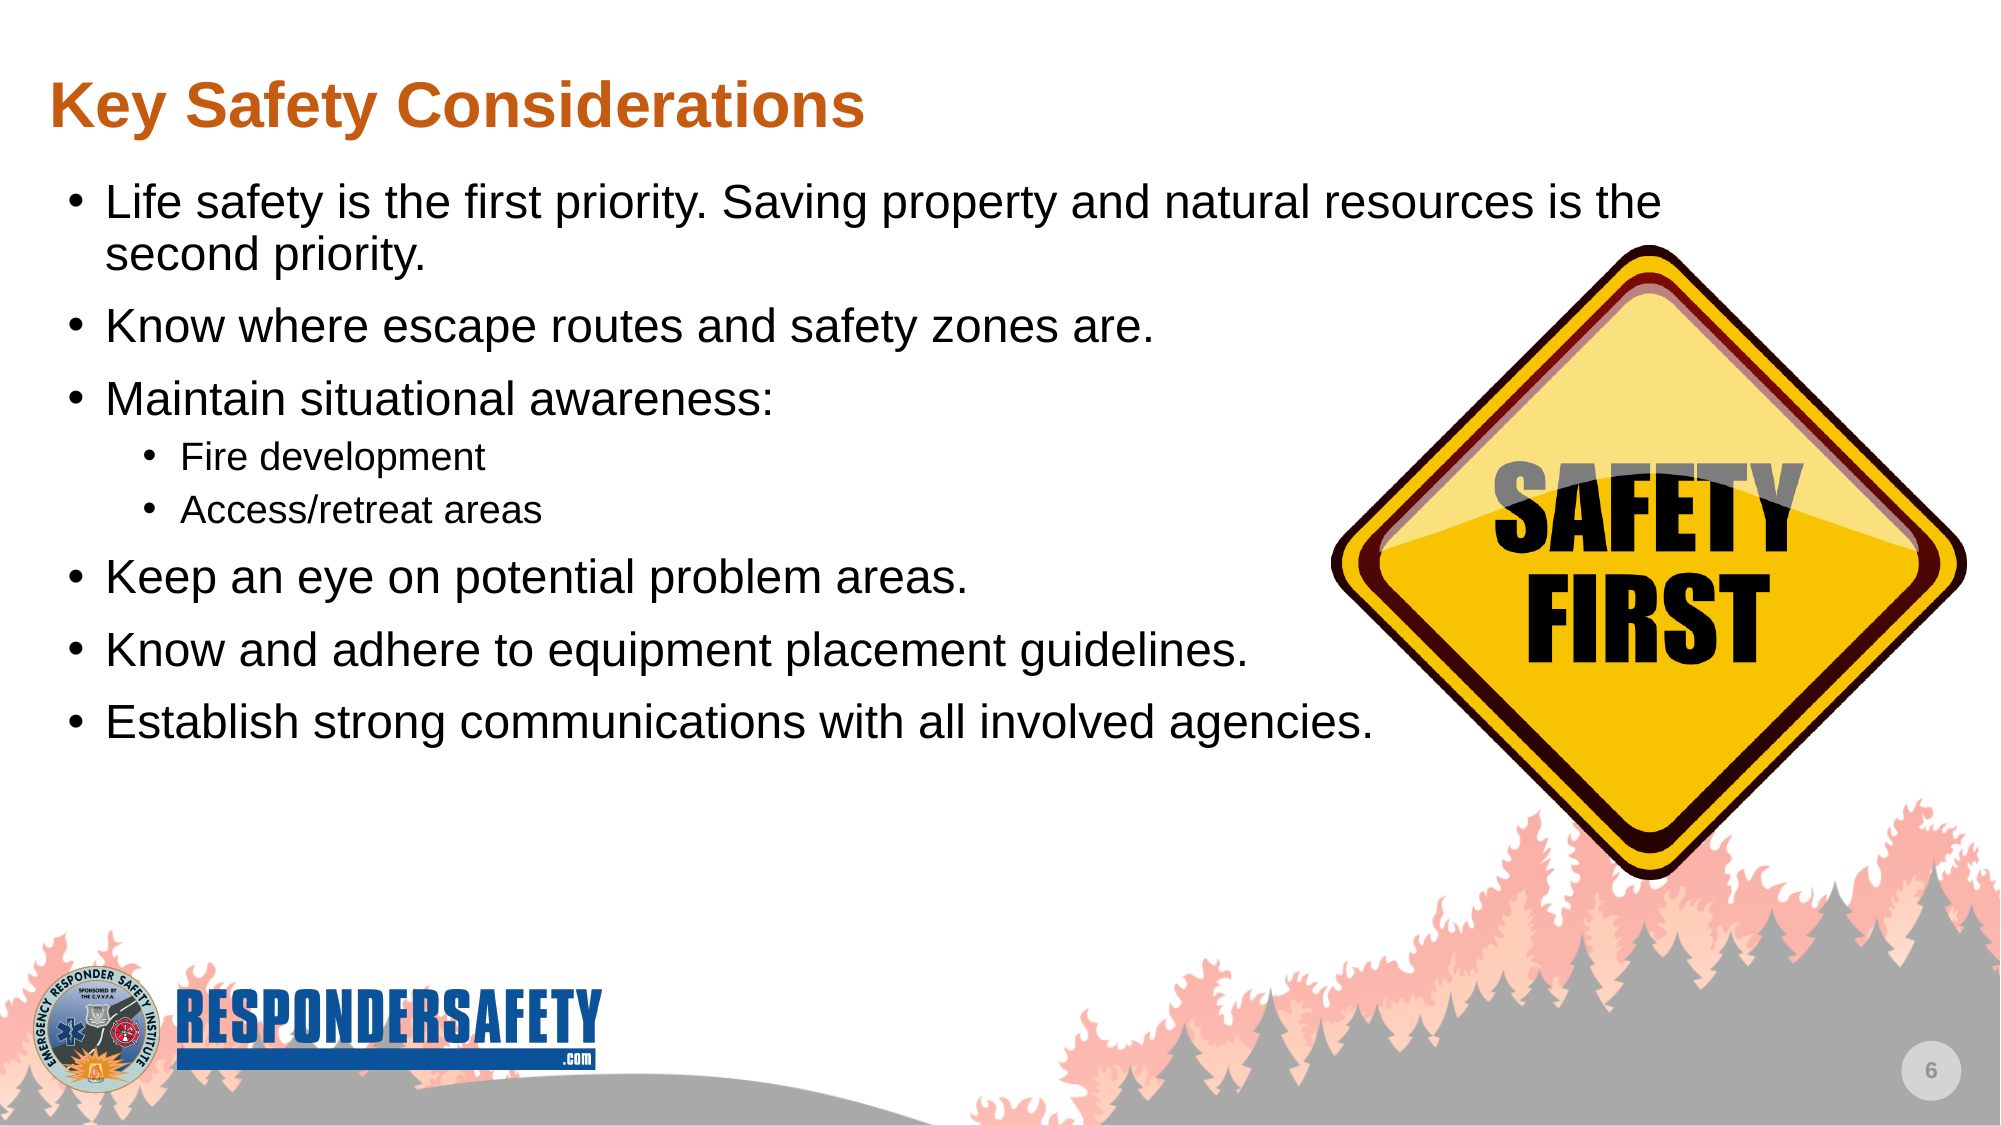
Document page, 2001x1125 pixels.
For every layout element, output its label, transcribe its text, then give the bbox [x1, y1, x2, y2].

picture [0, 244, 2000, 1125]
list Life safety is the first priority. Saving property and natural resources is the second priority. Know where escape routes and safety zones are. Maintain situational awareness: Fire development Access/retreat areas Keep an eye on potential problem areas. Know and adhere to equipment placement guidelines. Establish strong communications with all involved agencies. [52, 169, 1808, 884]
slide_number 6 [1896, 1048, 1967, 1094]
title Key Safety Considerations [34, 43, 1760, 170]
